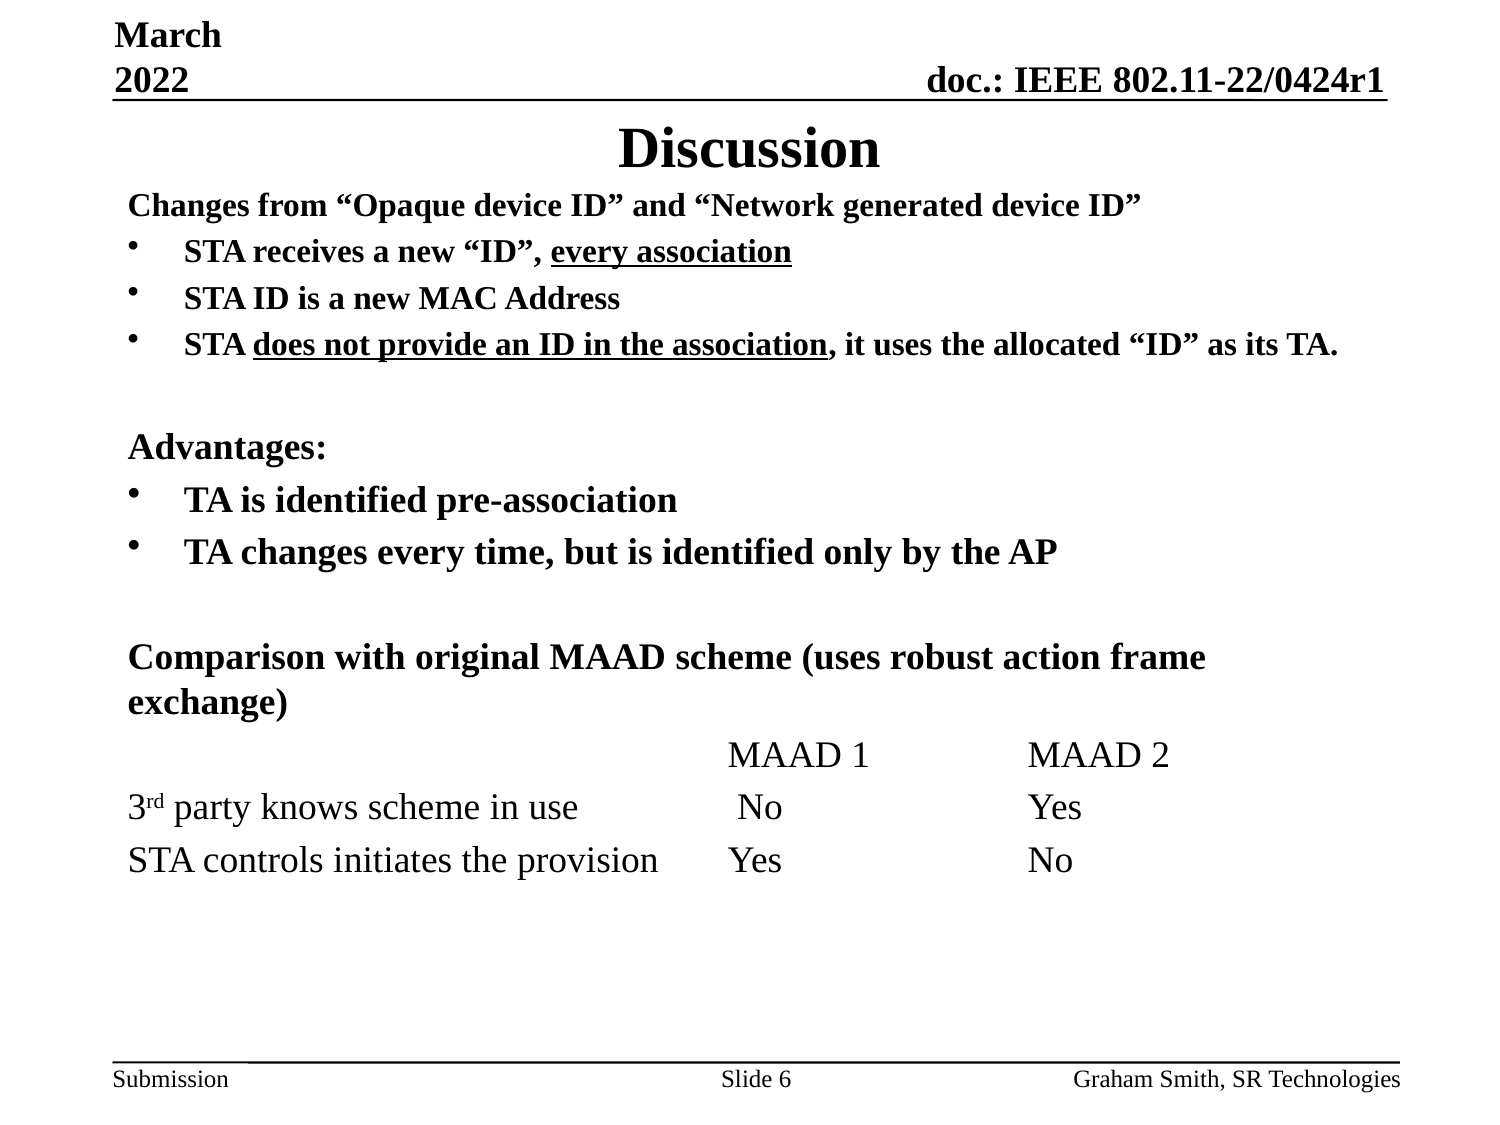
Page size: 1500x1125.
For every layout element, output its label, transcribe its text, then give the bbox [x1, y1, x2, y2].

slide_number Slide 6 [712, 1061, 800, 1093]
list Changes from “Opaque device ID” and “Network generated device ID” STA receives a new “ID”, every association STA ID is a new MAC Address STA does not provide an ID in the association, it uses the allocated “ID” as its TA. Advantages: TA is identified pre-association TA changes every time, but is identified only by the AP Comparison with original MAAD scheme (uses robust action frame exchange) MAAD 1 MAAD 2 3rd party knows scheme in use No Yes STA controls initiates the provision Yes No [112, 176, 1388, 1013]
footer Graham Smith, SR Technologies [1069, 1061, 1402, 1093]
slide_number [114, 54, 265, 101]
title Discussion [112, 112, 1388, 176]
